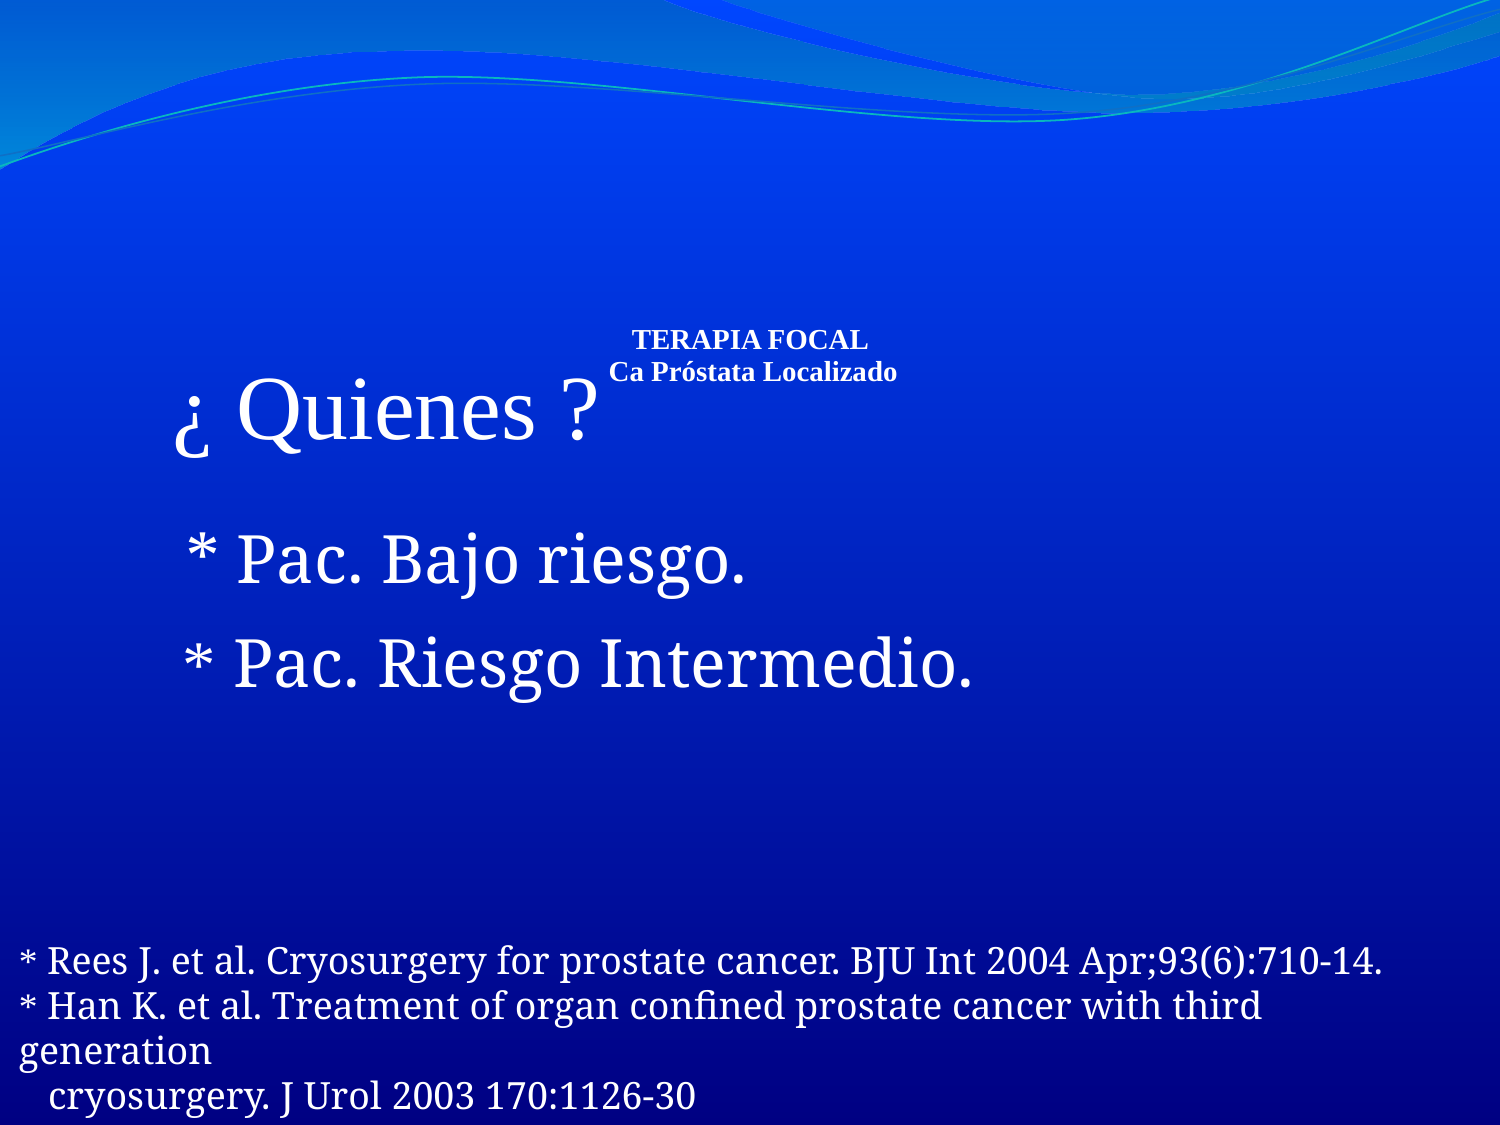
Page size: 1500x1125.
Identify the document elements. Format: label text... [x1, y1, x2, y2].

text_box * Rees J. et al. Cryosurgery for prostate cancer. BJU Int 2004 Apr;93(6):710-14. * Han K. et al. Treatment of organ confined prostate cancer with third generation cryosurgery. J Urol 2003 170:1126-30 [4, 929, 1471, 1124]
list ¿ Quienes ? * Pac. Bajo riesgo. * Pac. Riesgo Intermedio. [50, 350, 1457, 929]
title TERAPIA FOCAL Ca Próstata Localizado [3, 147, 1500, 452]
